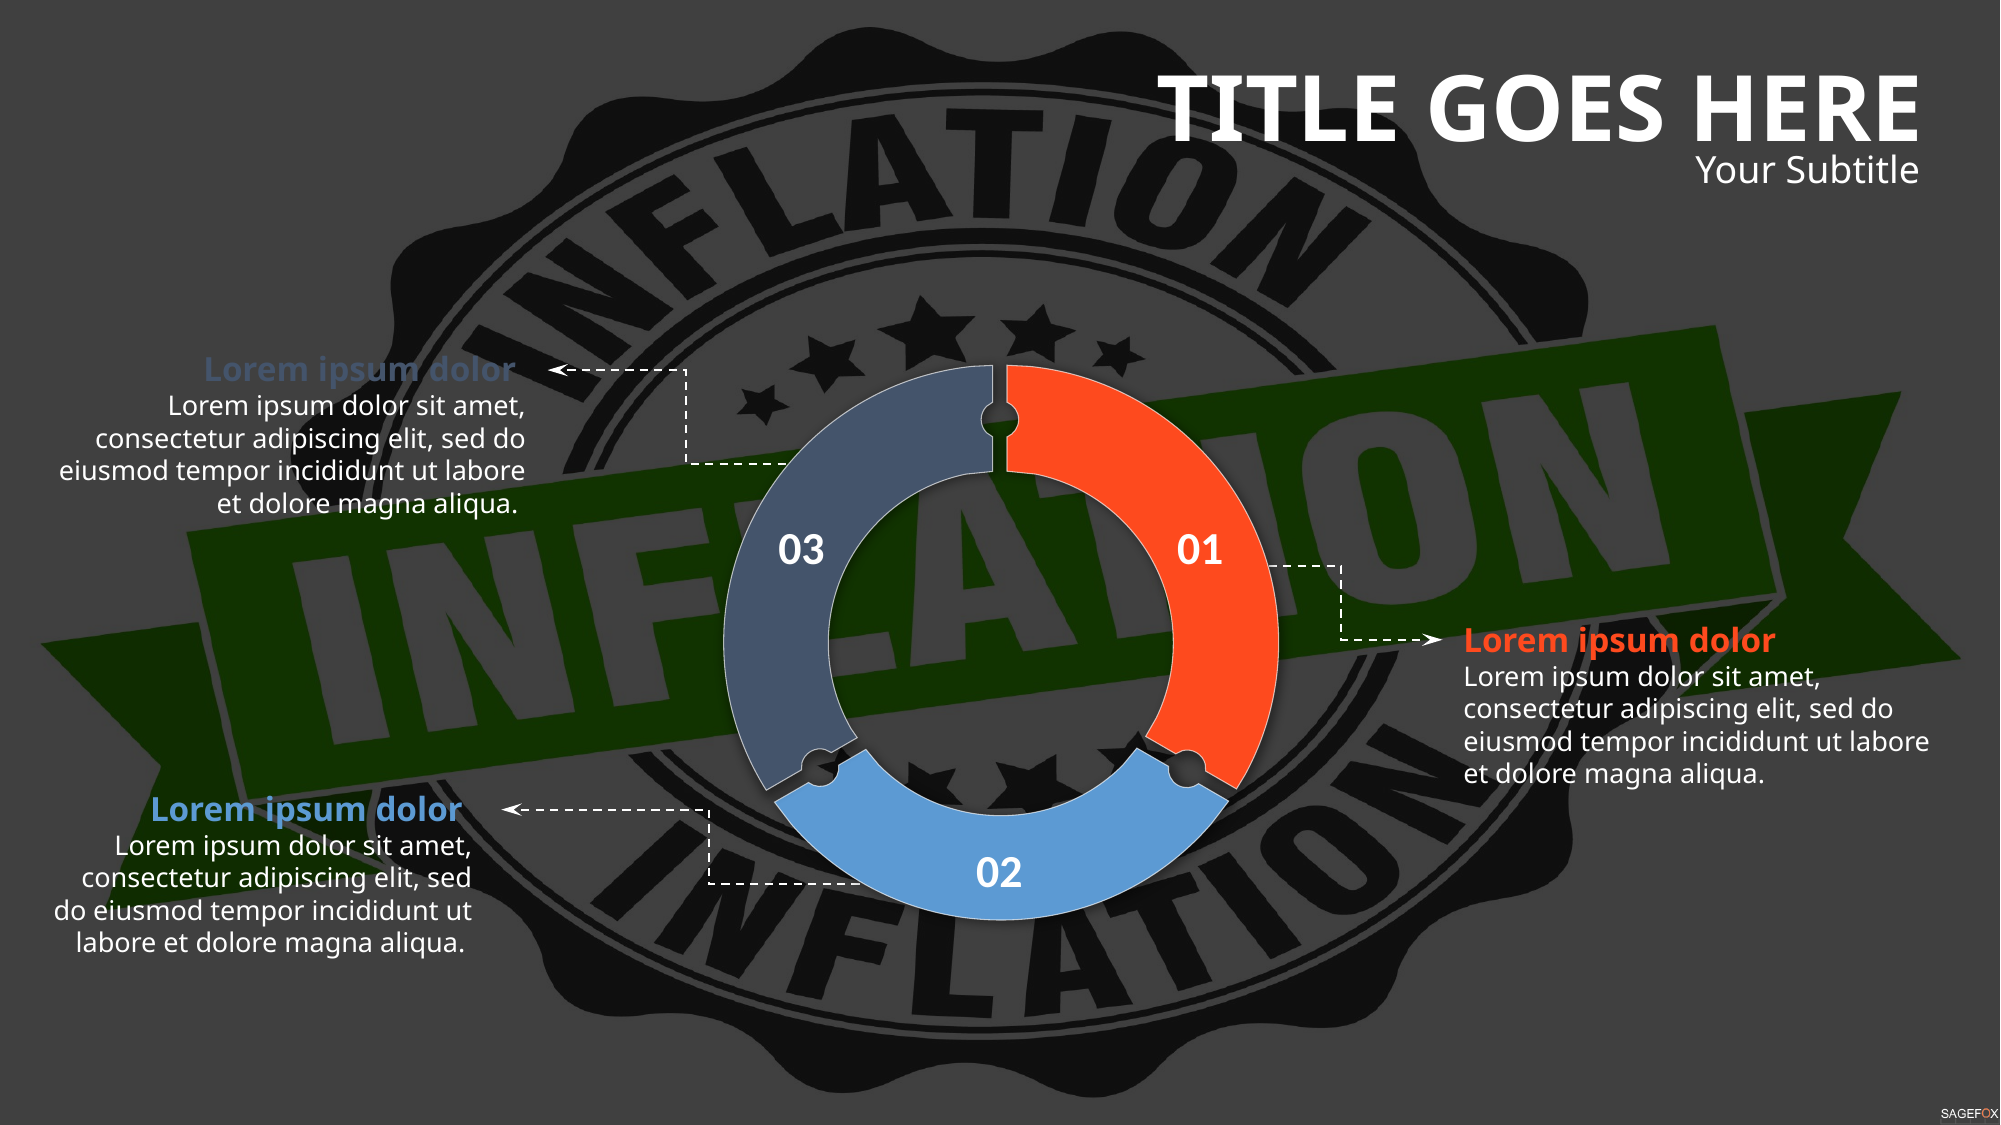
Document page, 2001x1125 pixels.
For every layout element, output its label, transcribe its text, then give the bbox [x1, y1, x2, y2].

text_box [723, 365, 993, 791]
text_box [774, 748, 1229, 920]
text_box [1006, 365, 1279, 789]
text_box Lorem ipsum dolor Lorem ipsum dolor sit amet, consectetur adipiscing elit, sed do eiusmod tempor incididunt ut labore et dolore magna aliqua. [38, 343, 536, 524]
picture [0, 0, 2001, 1125]
text_box Lorem ipsum dolor Lorem ipsum dolor sit amet, consectetur adipiscing elit, sed do eiusmod tempor incididunt ut labore et dolore magna aliqua. [36, 783, 482, 964]
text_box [1279, 565, 1443, 640]
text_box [501, 809, 774, 885]
text_box Lorem ipsum dolor Lorem ipsum dolor sit amet, consectetur adipiscing elit, sed do eiusmod tempor incididunt ut labore et dolore magna aliqua. [1453, 613, 1947, 794]
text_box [1035, 42, 1939, 199]
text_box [547, 370, 723, 464]
